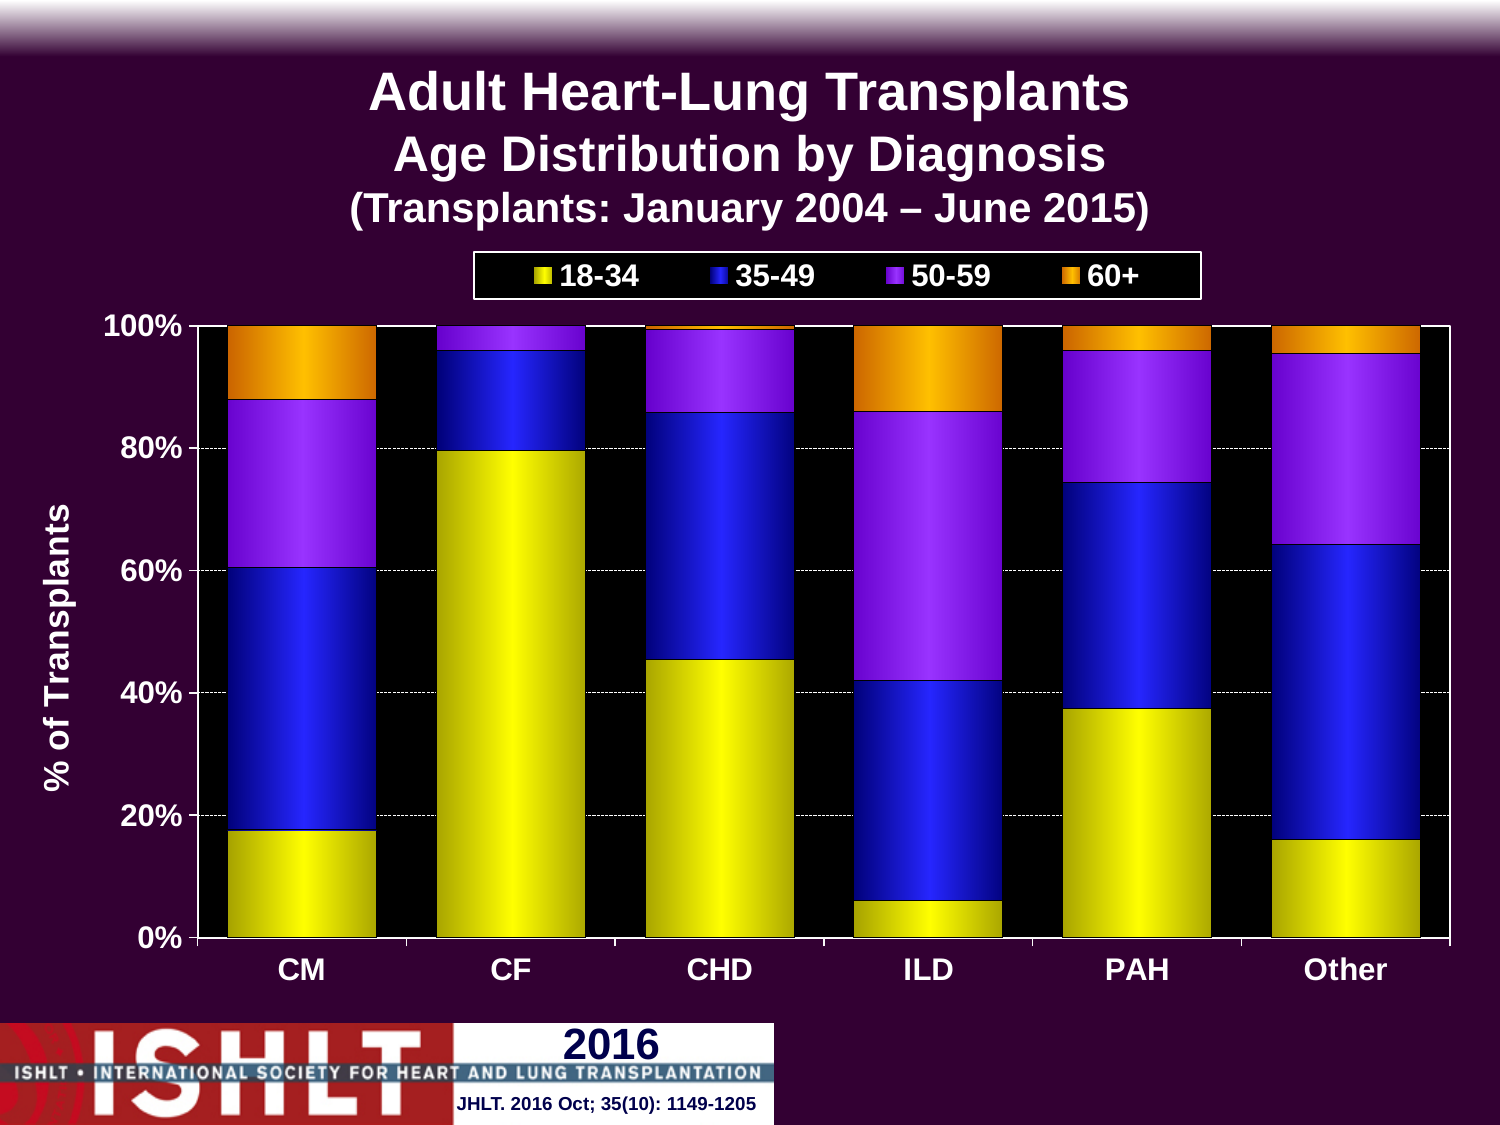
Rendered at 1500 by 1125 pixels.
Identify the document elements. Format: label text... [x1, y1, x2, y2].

chart [24, 237, 1488, 1038]
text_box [0, 1007, 774, 1125]
title Adult Heart-Lung Transplants Age Distribution by Diagnosis [0, 62, 1500, 226]
text_box (Transplants: January 2004 – June 2015) [293, 173, 1207, 235]
